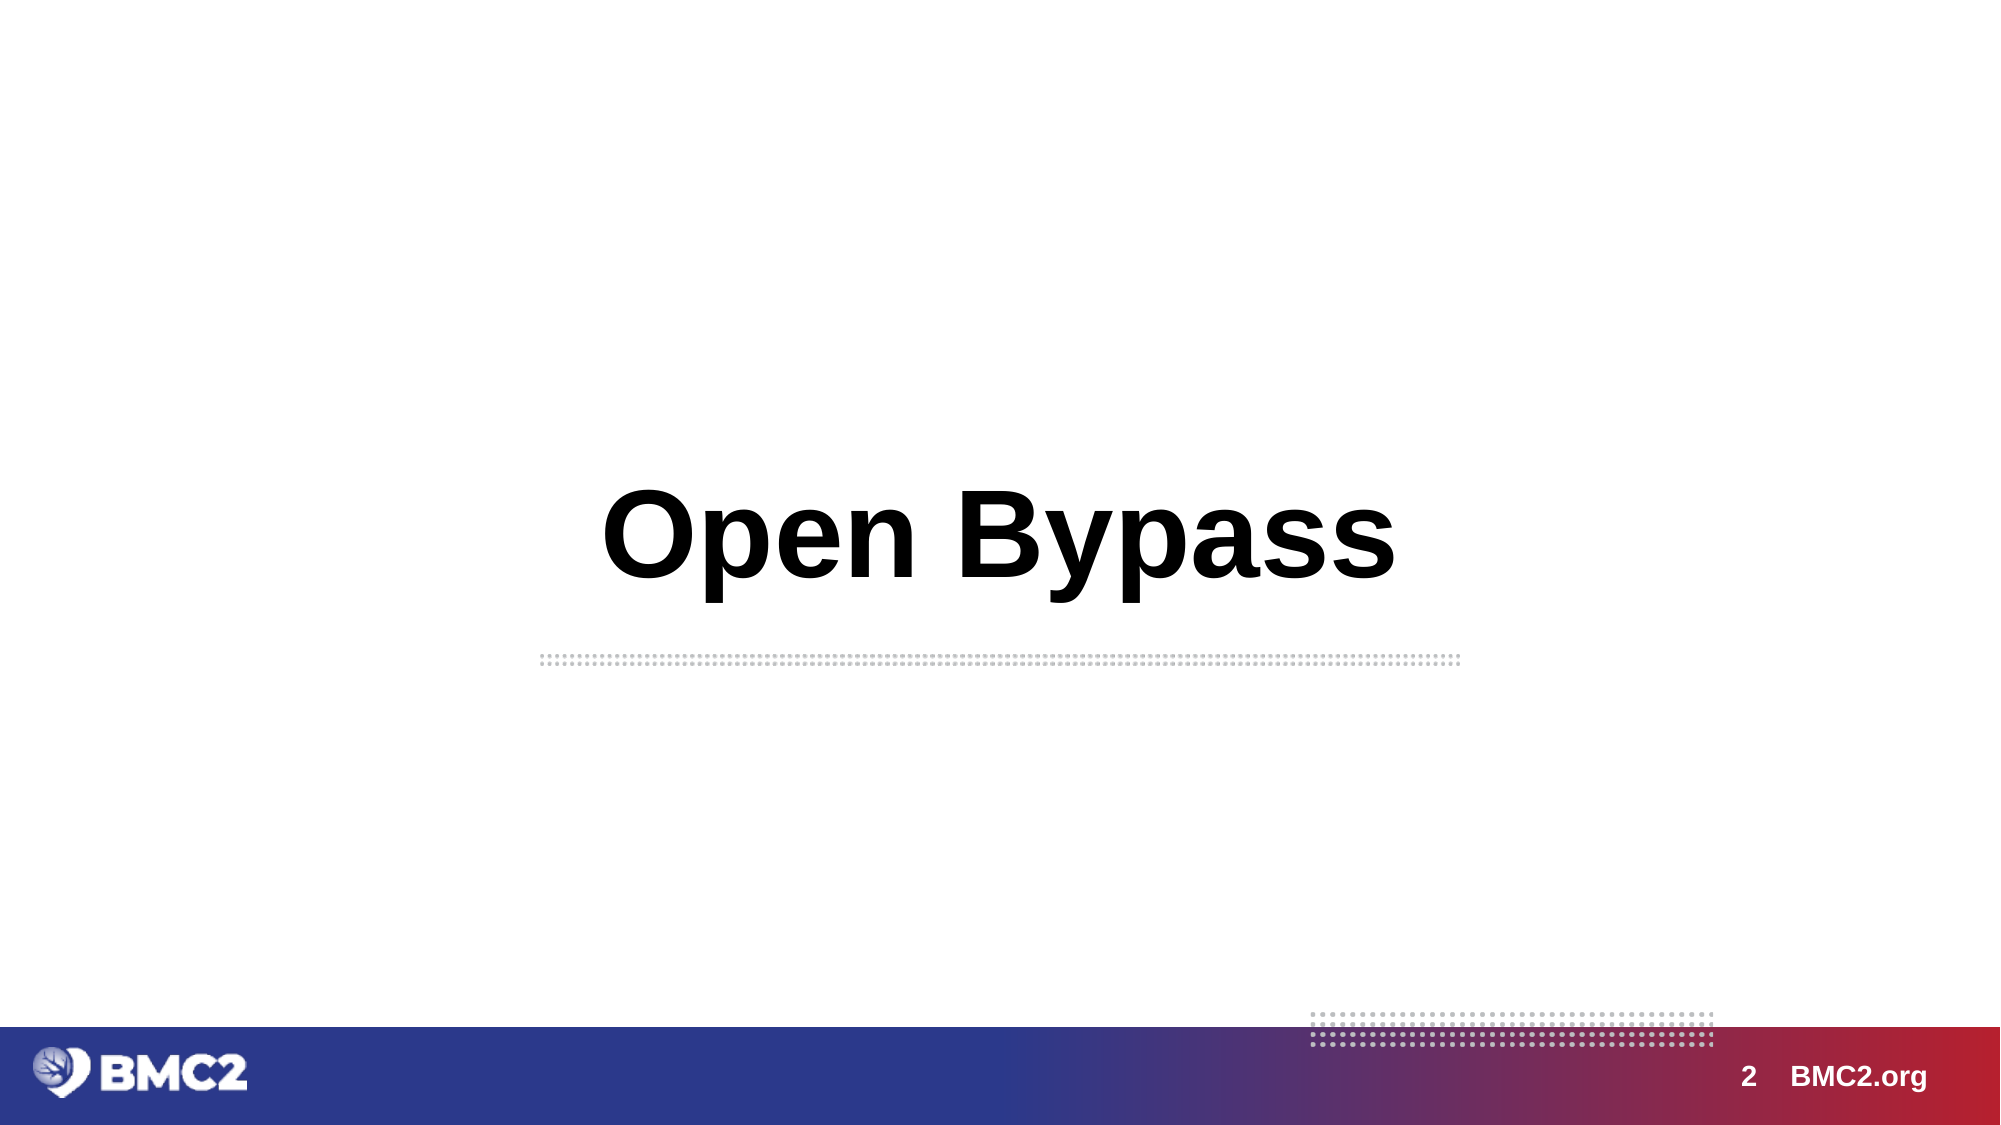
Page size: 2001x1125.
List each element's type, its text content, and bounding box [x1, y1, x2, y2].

picture [540, 654, 1460, 666]
picture [33, 1047, 247, 1098]
picture [1310, 1008, 1714, 1047]
title Open Bypass [0, 441, 2000, 612]
